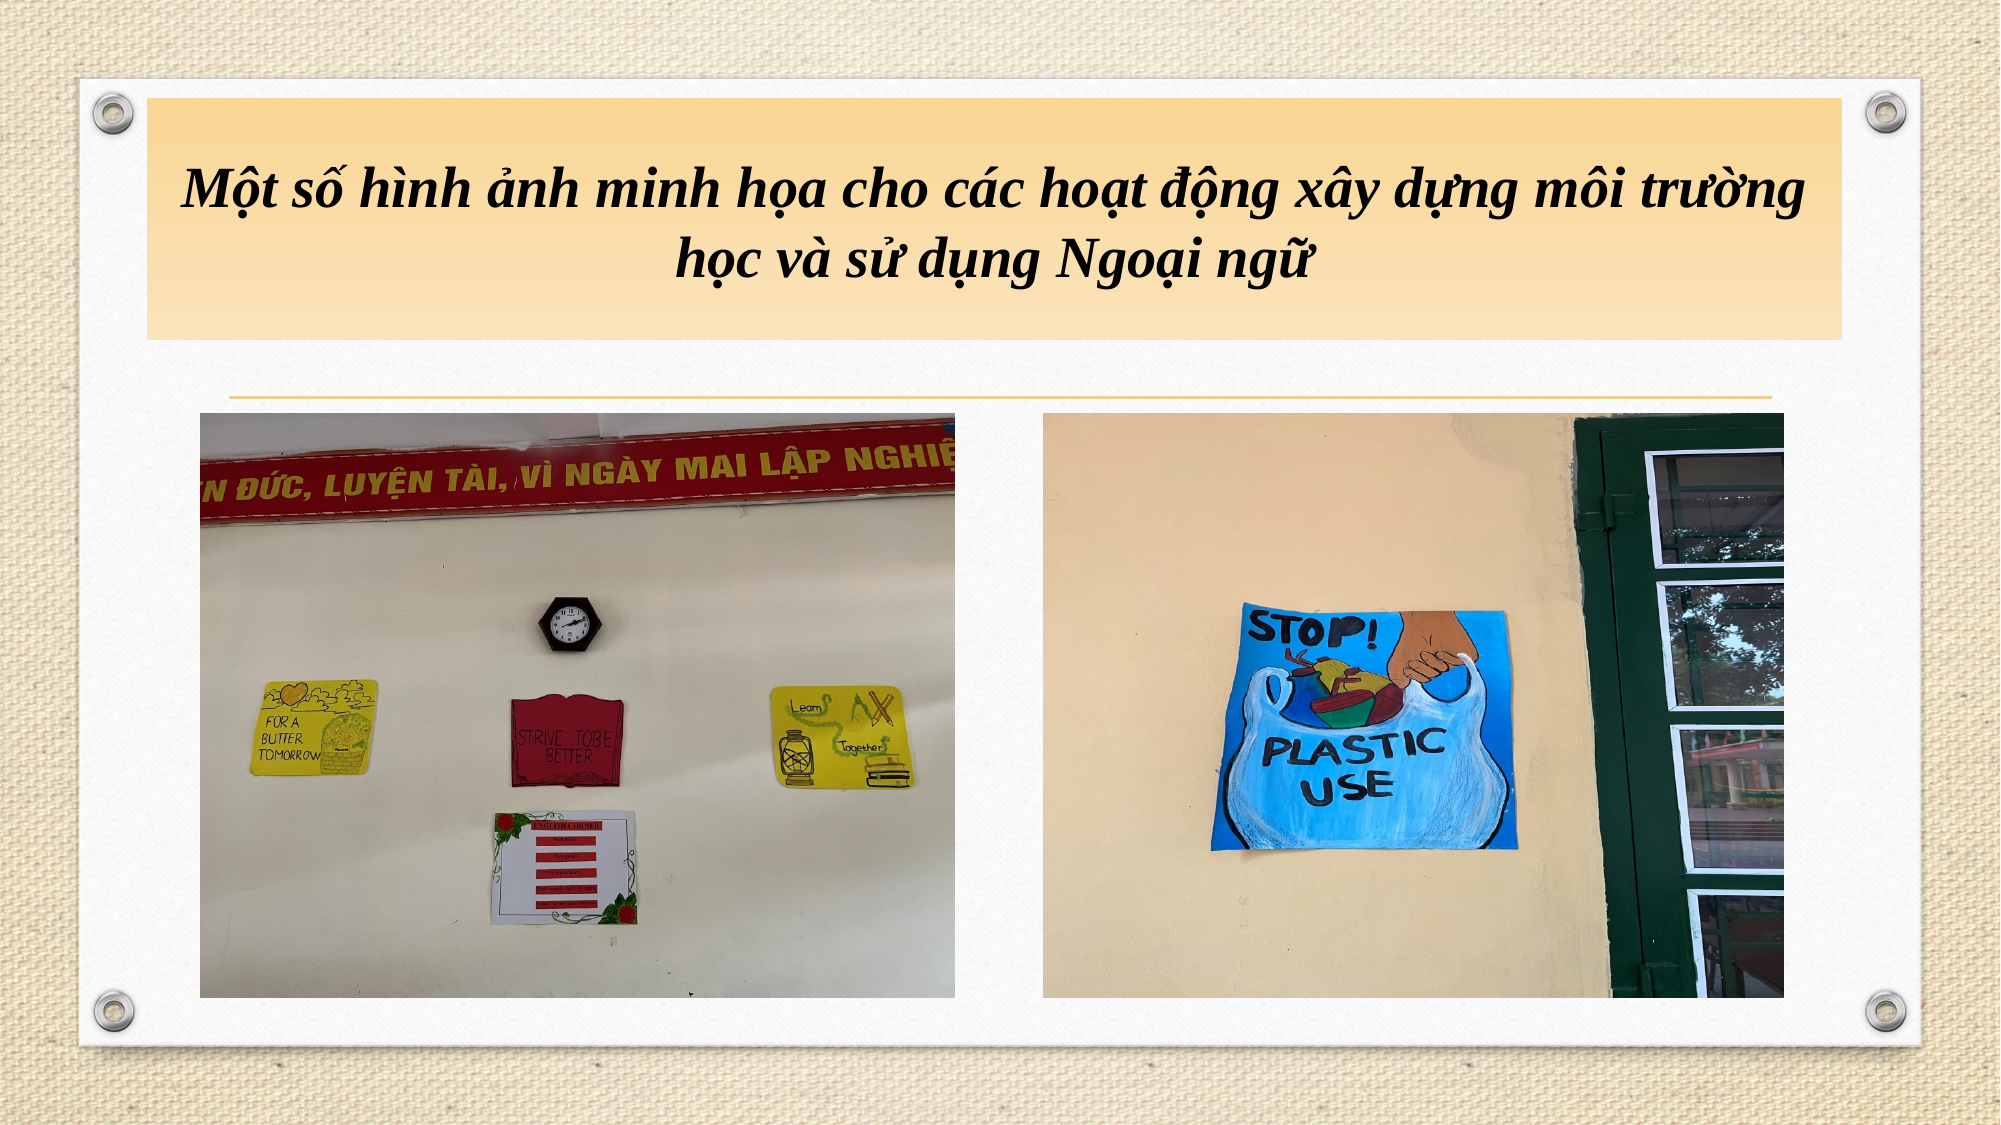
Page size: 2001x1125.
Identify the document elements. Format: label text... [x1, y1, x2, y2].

picture [0, 0, 2001, 1125]
title Một số hình ảnh minh họa cho các hoạt động xây dựng môi trường học và sử dụng Ngoại ngữ [147, 98, 1842, 340]
